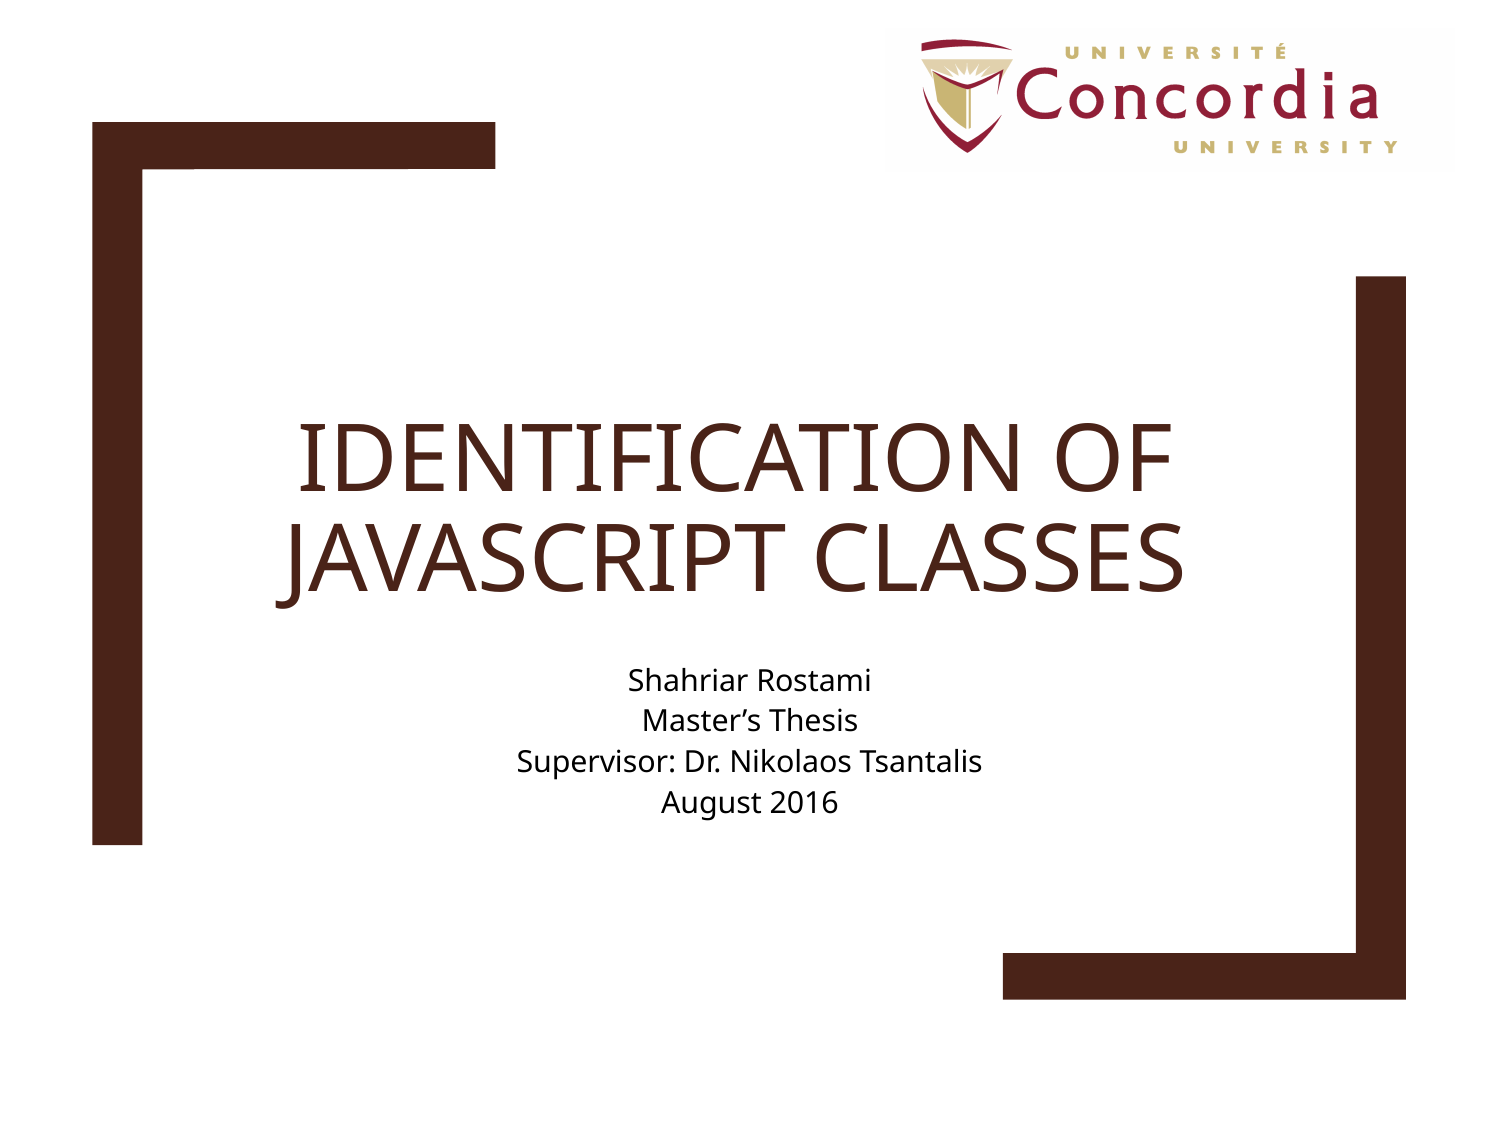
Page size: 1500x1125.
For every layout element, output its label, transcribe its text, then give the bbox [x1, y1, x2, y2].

title Identification of JavaScript Classes [169, 360, 1302, 619]
picture [885, 28, 1455, 172]
subtitle Shahriar Rostami Master’s Thesis Supervisor: Dr. Nikolaos Tsantalis August 2016 [329, 649, 1171, 828]
